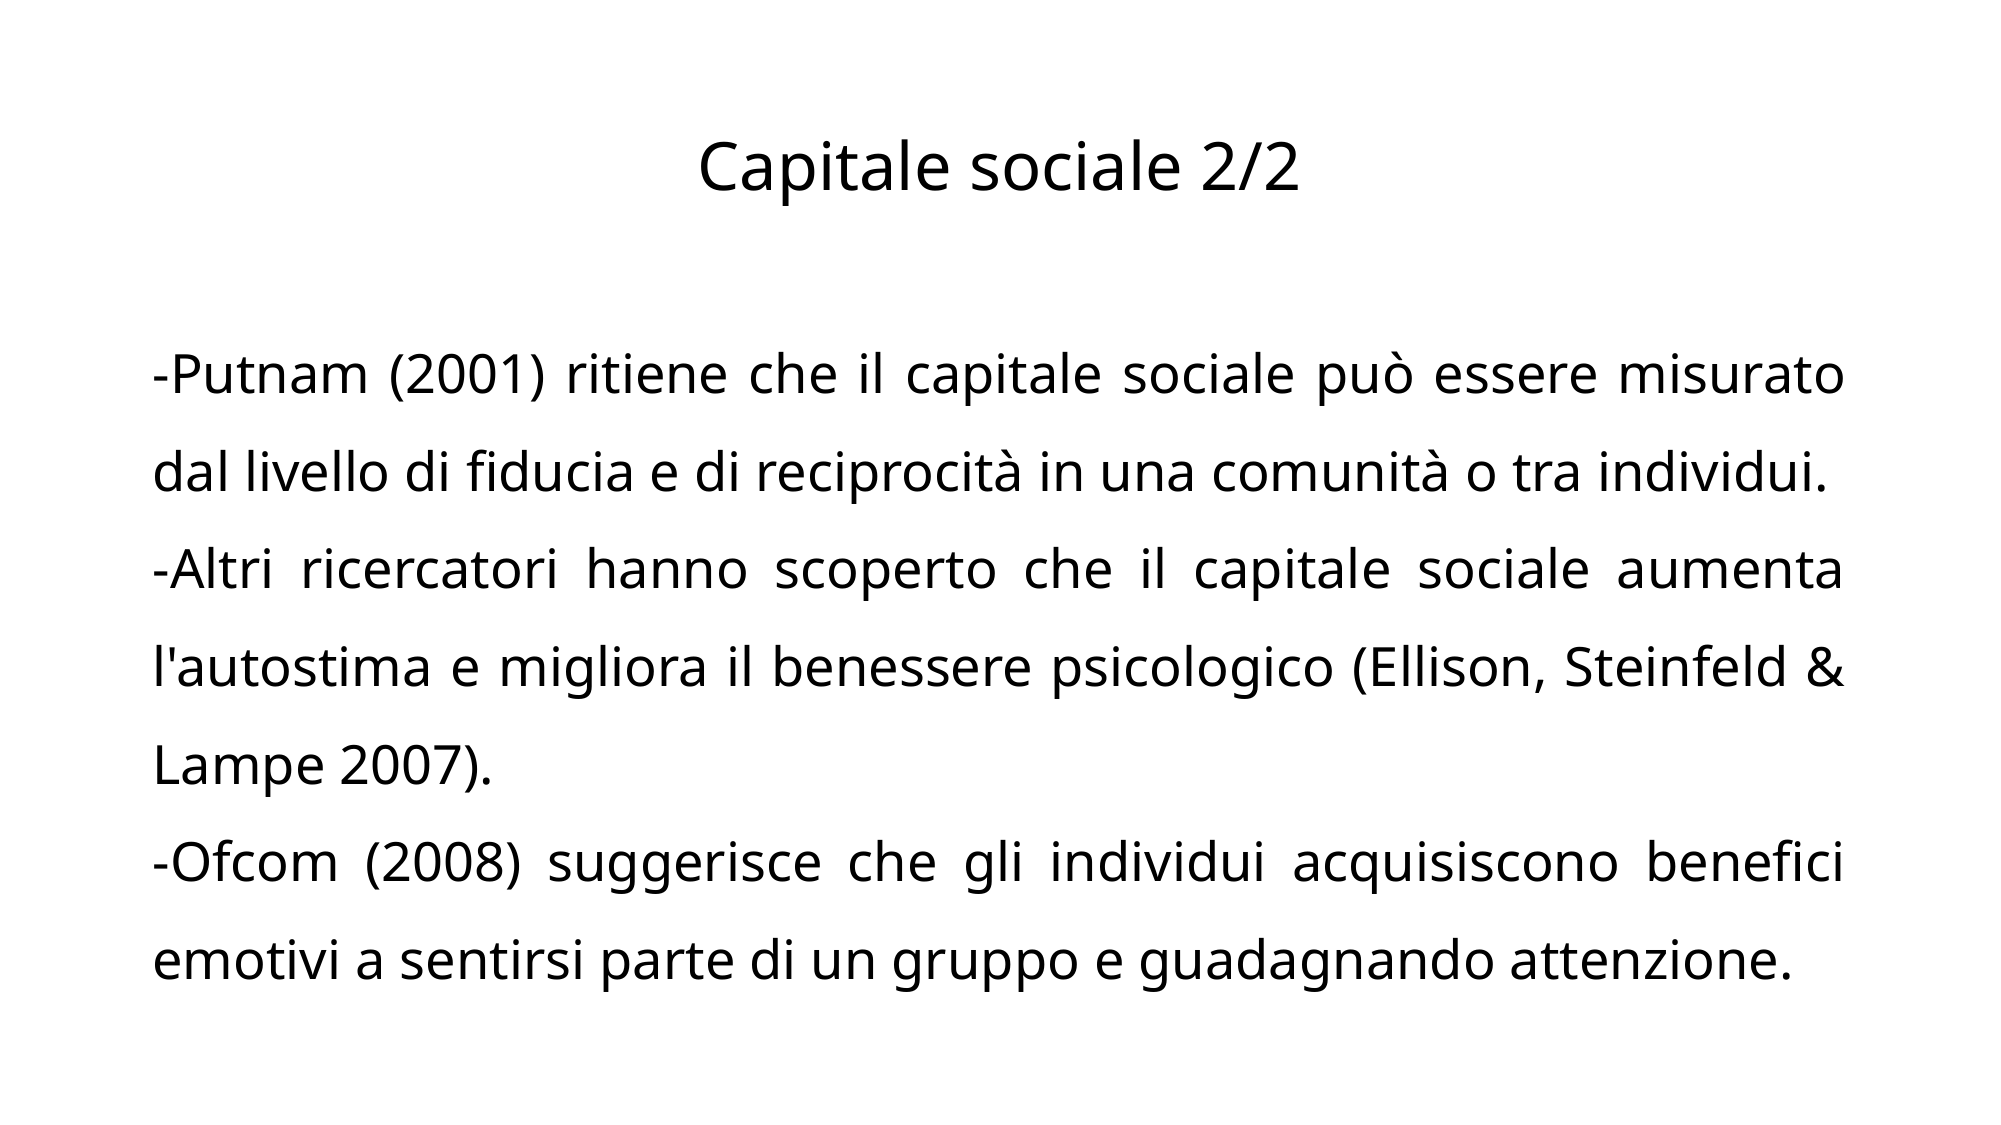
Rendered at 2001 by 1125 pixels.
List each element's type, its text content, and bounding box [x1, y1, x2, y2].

title Capitale sociale 2/2 [137, 59, 1863, 278]
list Putnam (2001) ritiene che il capitale sociale può essere misurato dal livello di fiducia e di reciprocità in una comunità o tra individui. Altri ricercatori hanno scoperto che il capitale sociale aumenta l'autostima e migliora il benessere psicologico (Ellison, Steinfeld & Lampe 2007). Ofcom (2008) suggerisce che gli individui acquisiscono benefici emotivi a sentirsi parte di un gruppo e guadagnando attenzione. [137, 299, 1863, 1014]
